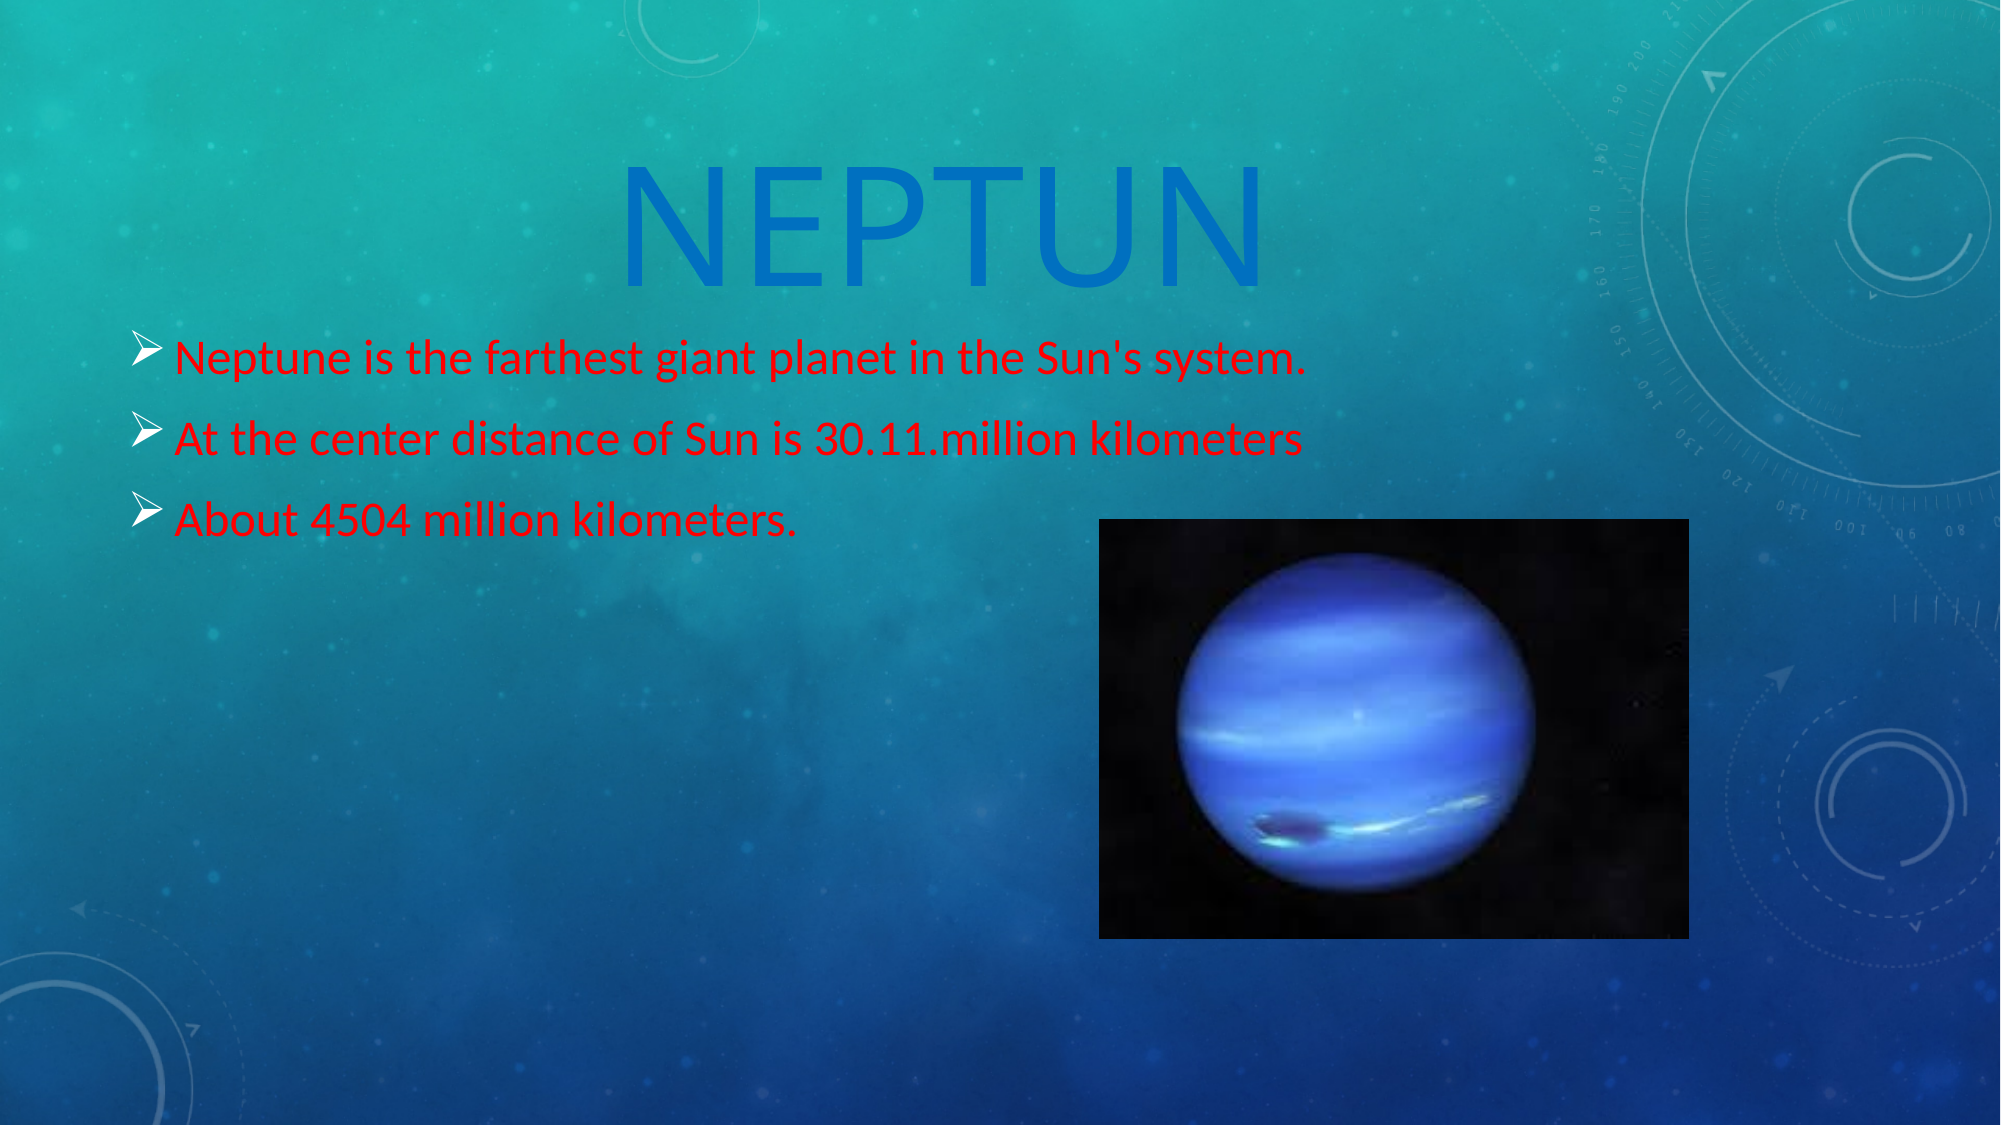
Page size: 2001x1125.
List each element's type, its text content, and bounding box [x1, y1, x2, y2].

list Neptune is the farthest giant planet in the Sun's system. At the center distance of Sun is 30.11.million kilometers About 4504 million kilometers. [112, 351, 1775, 520]
title NEPTUN [112, 99, 1775, 339]
picture [0, 0, 2001, 1125]
